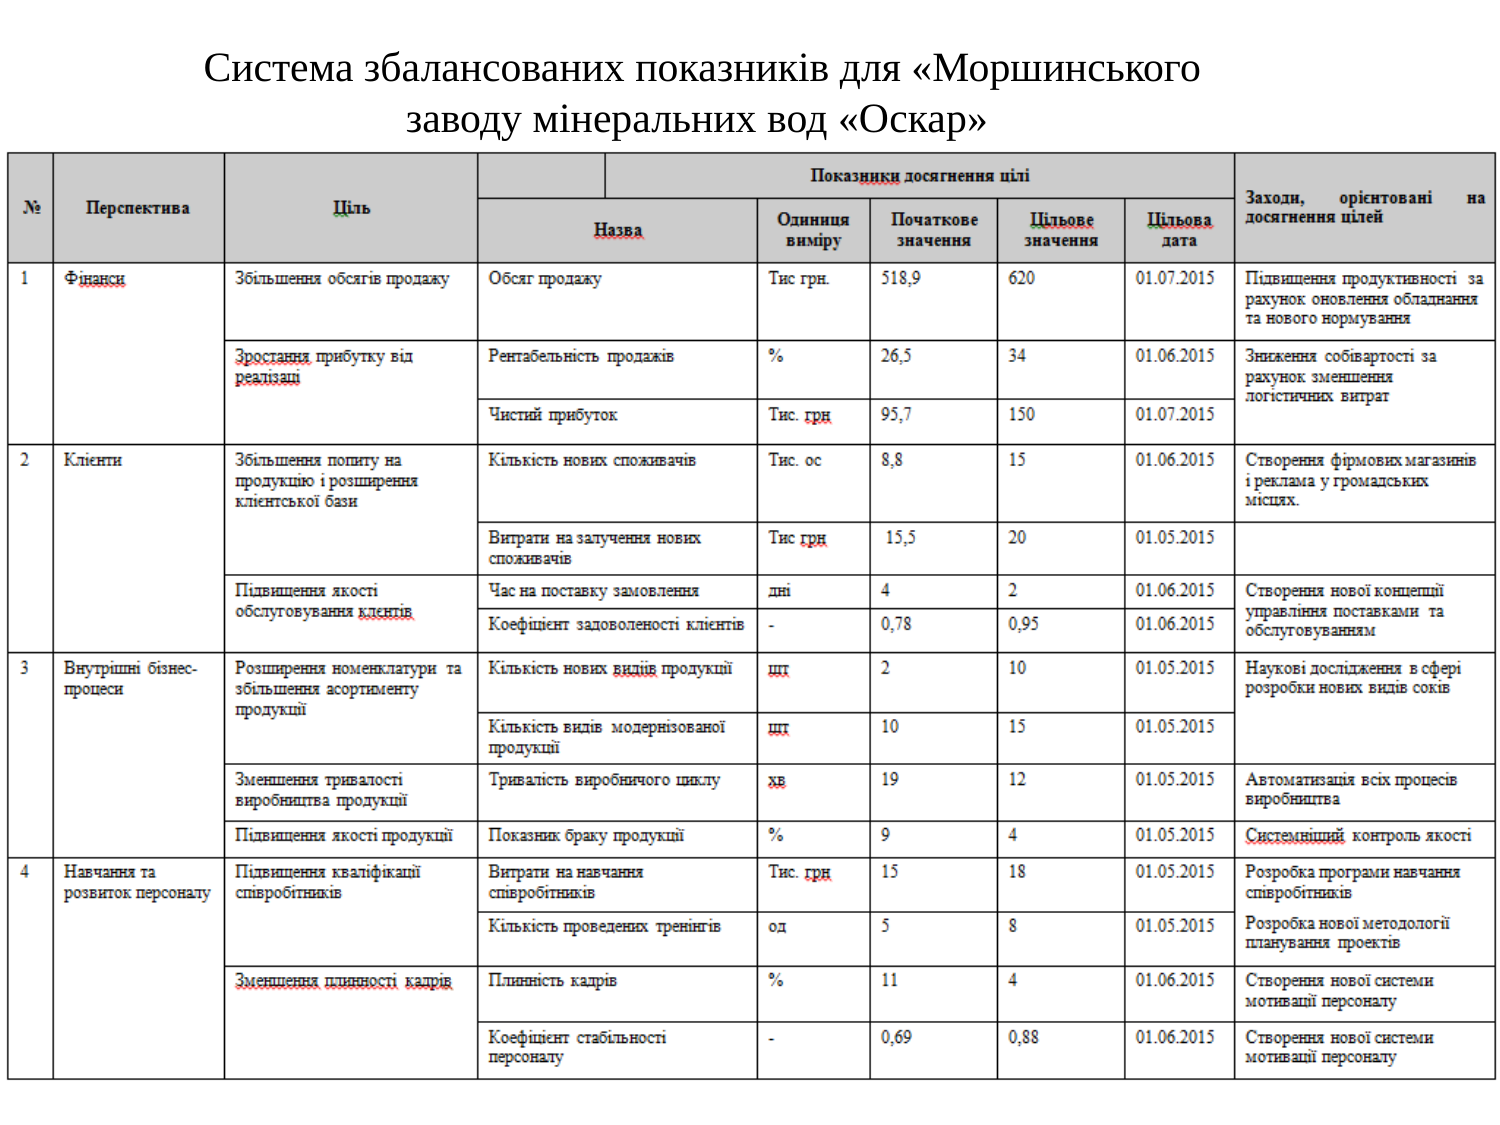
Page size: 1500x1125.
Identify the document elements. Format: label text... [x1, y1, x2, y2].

picture [0, 148, 1500, 1083]
text_box Система збалансованих показників для «Моршинського заводу мінеральних вод «Оскар» [141, 32, 1264, 147]
